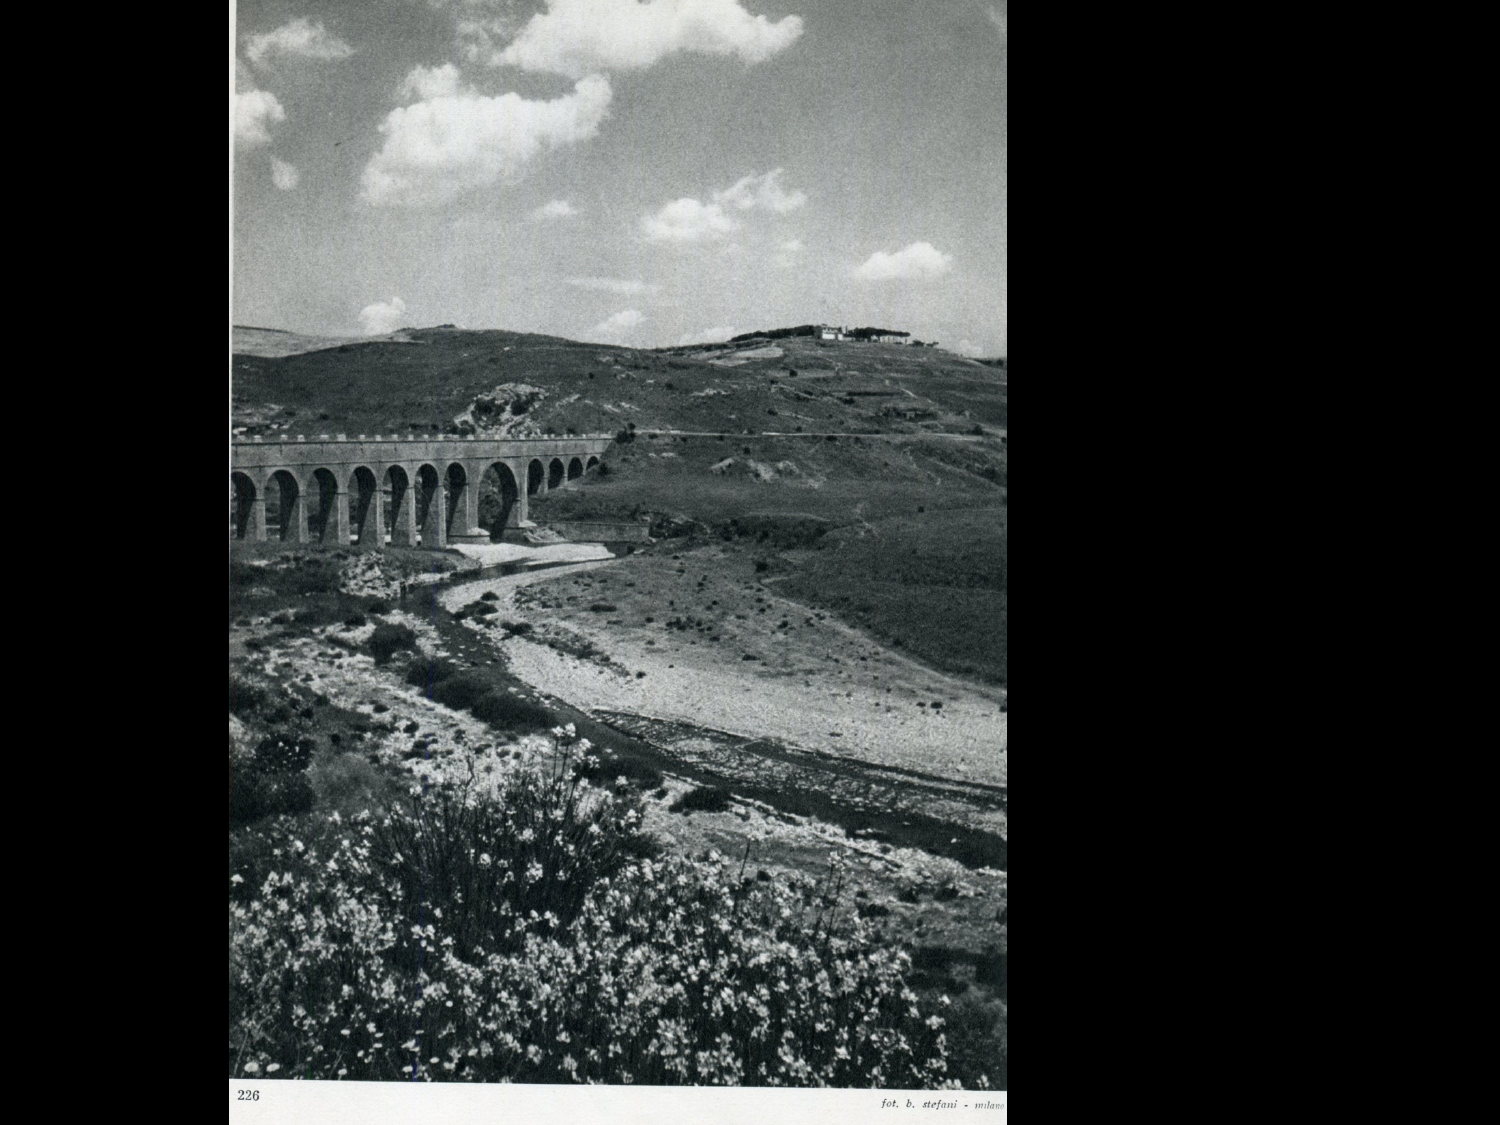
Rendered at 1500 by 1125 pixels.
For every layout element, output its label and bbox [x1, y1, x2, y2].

list [229, 0, 1007, 1125]
